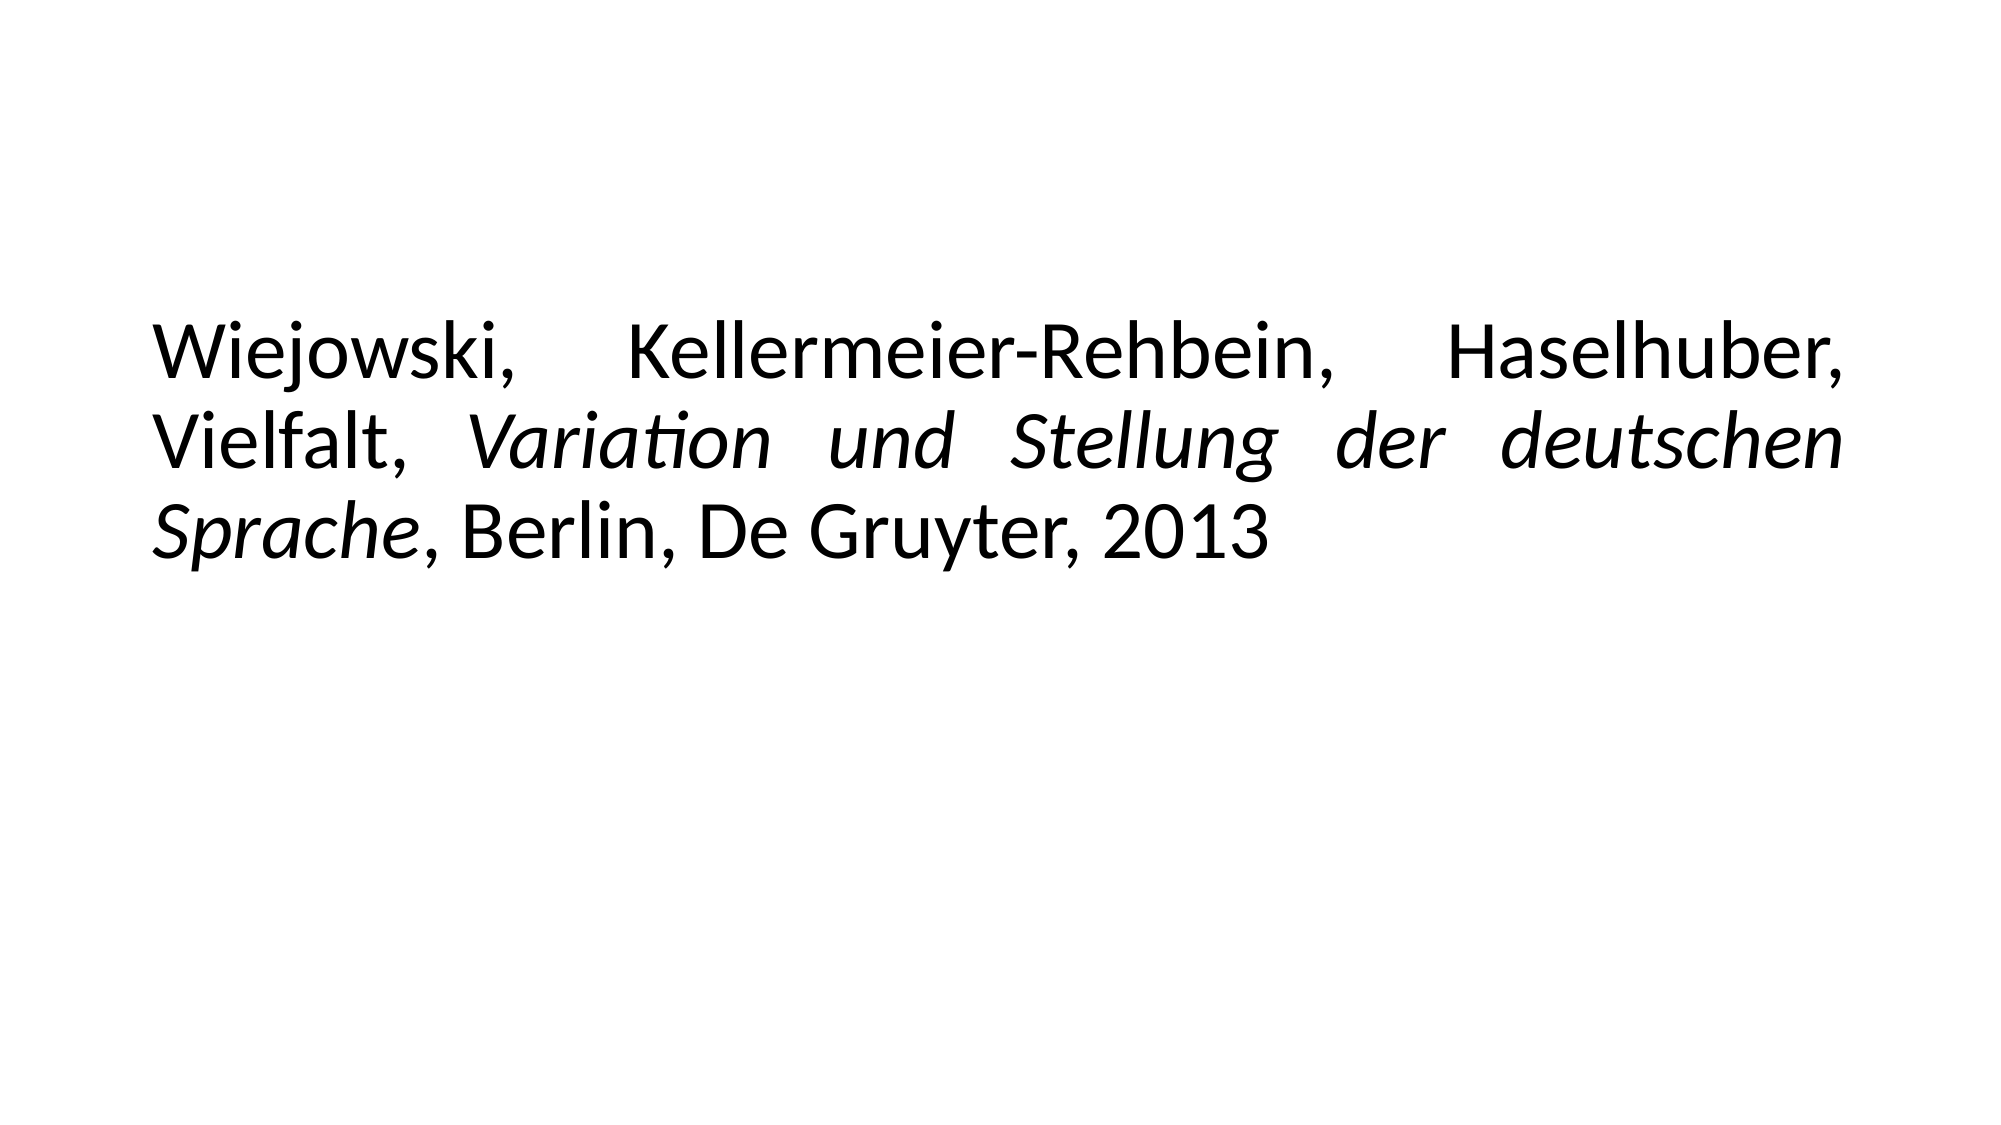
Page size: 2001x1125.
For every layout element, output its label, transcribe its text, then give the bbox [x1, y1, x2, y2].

list Wiejowski, Kellermeier-Rehbein, Haselhuber, Vielfalt, Variation und Stellung der deutschen Sprache, Berlin, De Gruyter, 2013 [137, 299, 1863, 1014]
